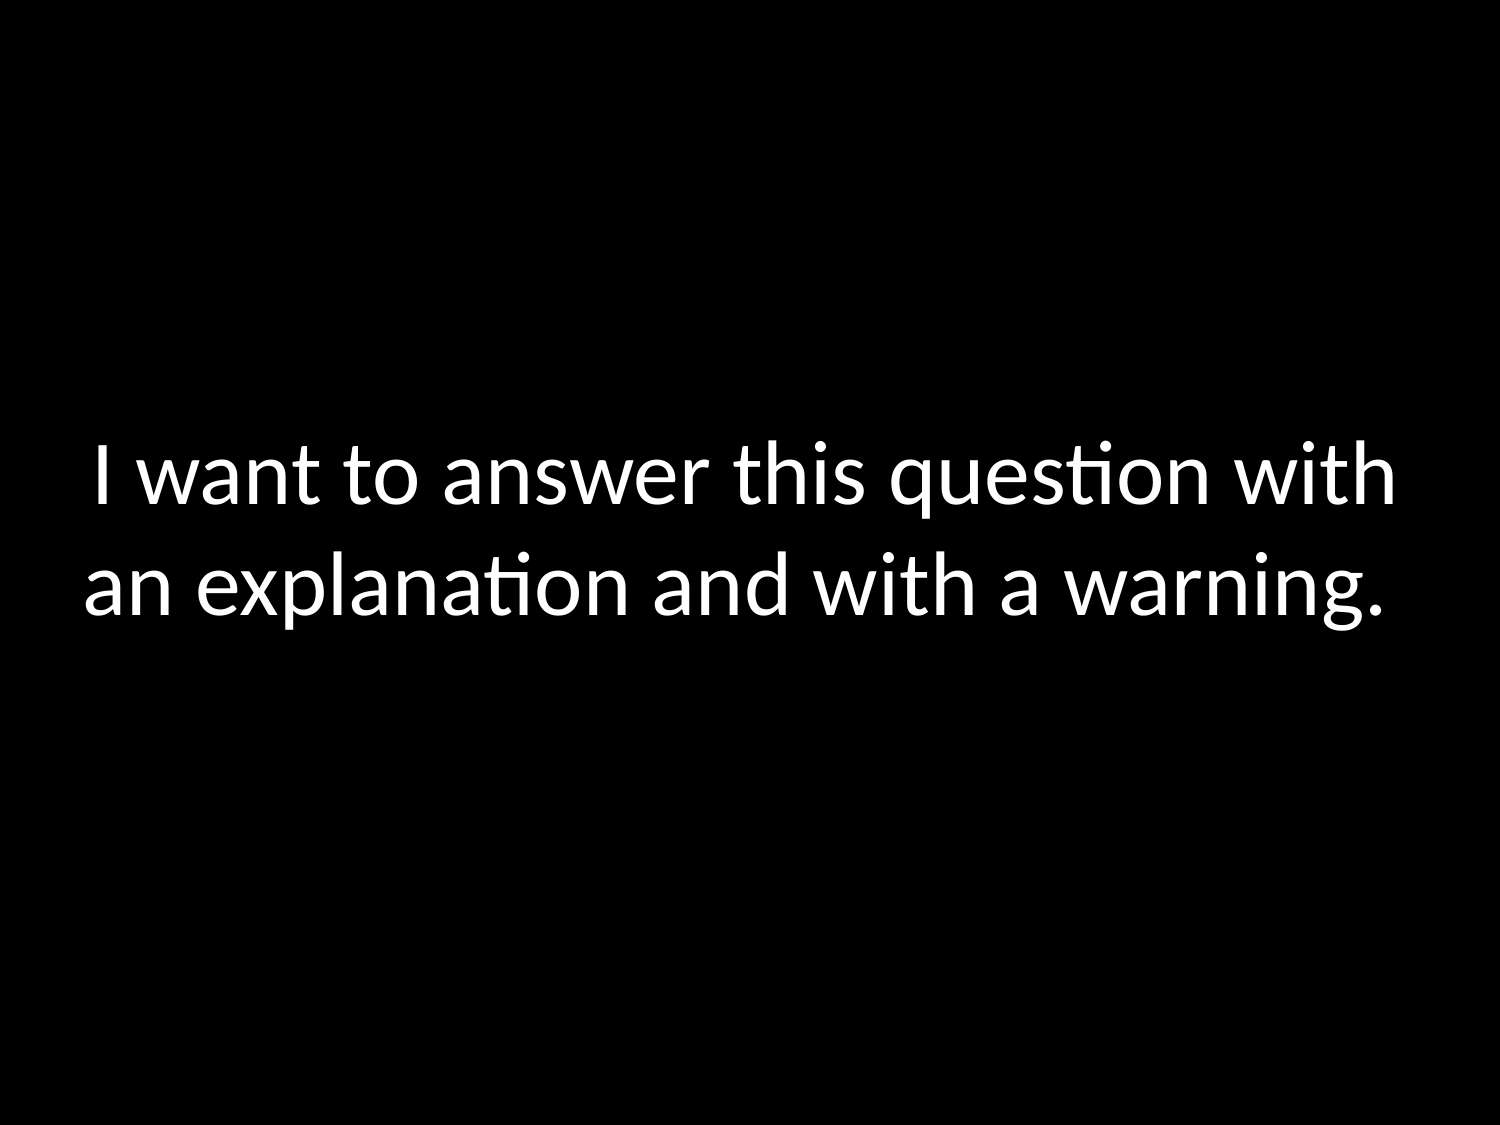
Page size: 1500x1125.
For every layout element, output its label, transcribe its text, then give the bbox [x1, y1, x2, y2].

title I want to answer this question with an explanation and with a warning. [40, 48, 1452, 999]
